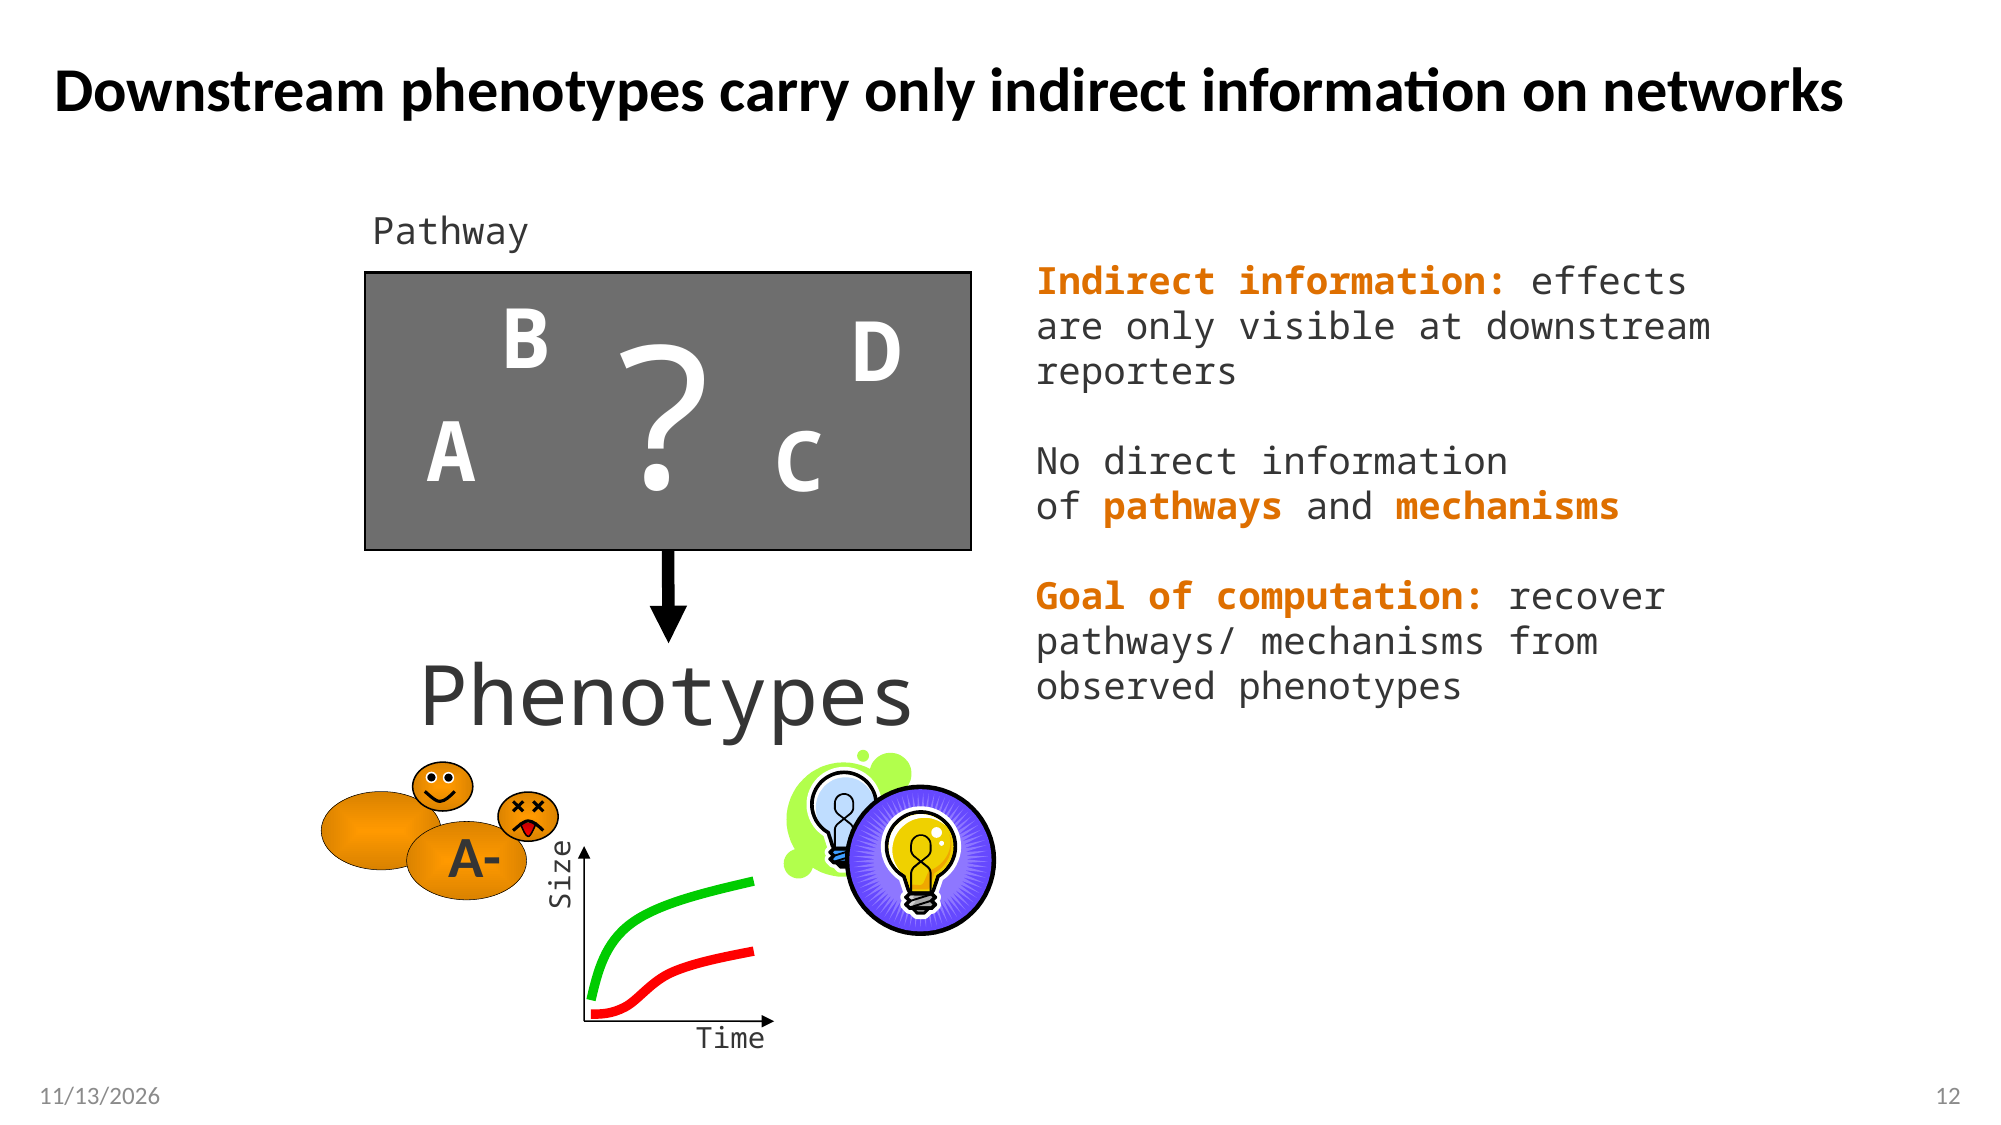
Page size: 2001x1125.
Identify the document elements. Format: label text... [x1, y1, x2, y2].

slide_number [39, 1064, 490, 1125]
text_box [321, 762, 559, 900]
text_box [783, 749, 997, 936]
title Downstream phenotypes carry only indirect information on networks [39, 37, 1961, 145]
text_box Phenotypes [403, 634, 933, 750]
slide_number 12 [1510, 1064, 1961, 1125]
text_box Indirect information: effects are only visible at downstream reporters No direct information of pathways and mechanisms Goal of computation: recover pathways/ mechanisms from observed phenotypes [1021, 249, 1759, 715]
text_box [346, 199, 972, 551]
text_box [533, 846, 776, 1063]
